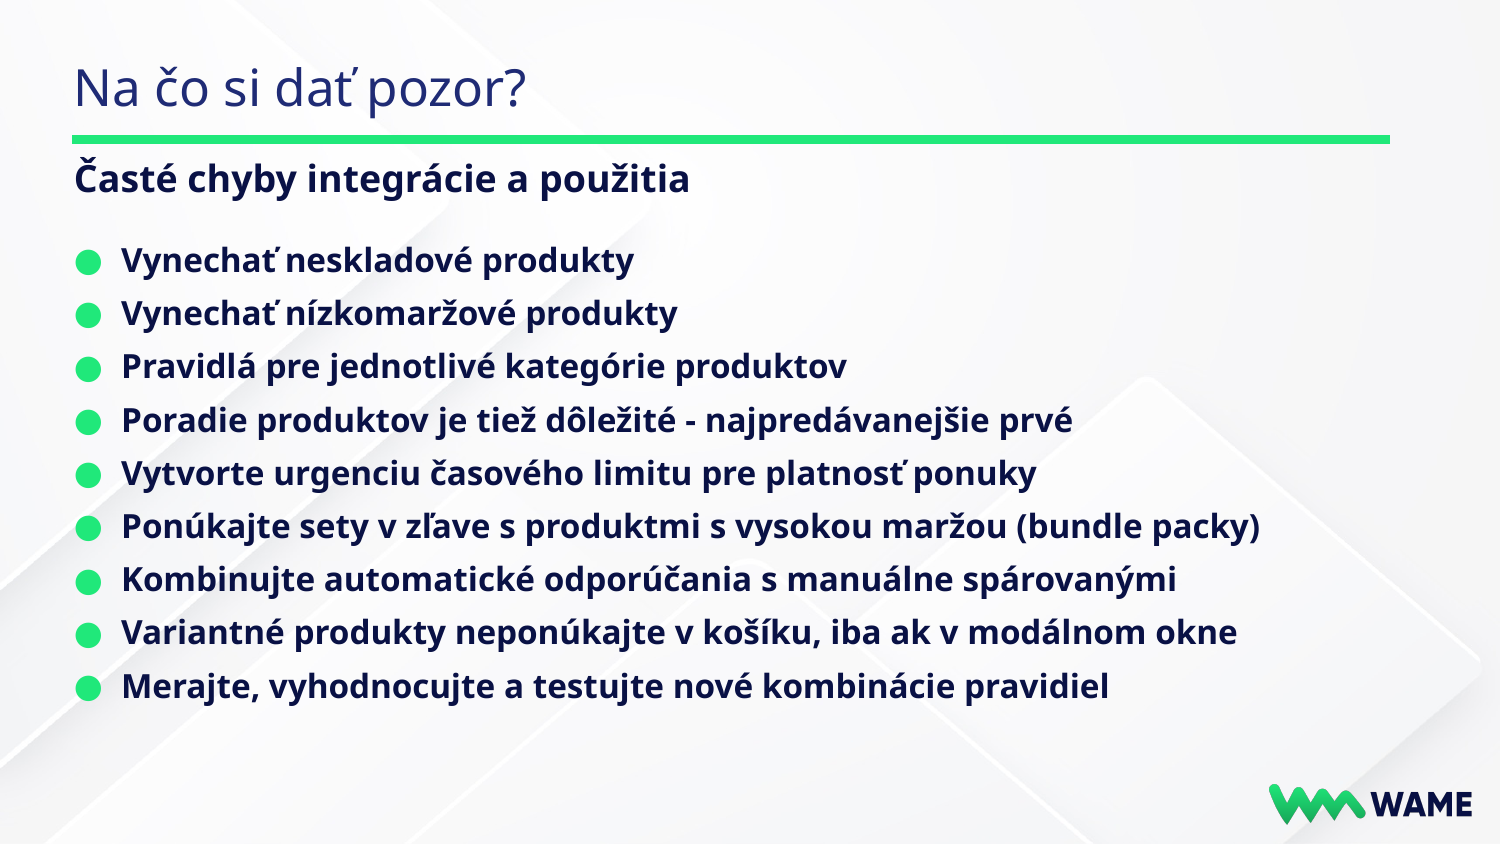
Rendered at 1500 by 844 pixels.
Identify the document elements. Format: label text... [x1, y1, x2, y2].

subtitle Časté chyby integrácie a použitia [59, 139, 1390, 217]
title Na čo si dať pozor? [59, 47, 1418, 125]
picture [0, 0, 1500, 844]
list Vynechať neskladové produkty Vynechať nízkomaržové produkty Pravidlá pre jednotlivé kategórie produktov Poradie produktov je tiež dôležité - najpredávanejšie prvé Vytvorte urgenciu časového limitu pre platnosť ponuky Ponúkajte sety v zľave s produktmi s vysokou maržou (bundle packy) Kombinujte automatické odporúčania s manuálne spárovanými Variantné produkty neponúkajte v košíku, iba ak v modálnom okne Merajte, vyhodnocujte a testujte nové kombinácie pravidiel [59, 231, 1418, 724]
